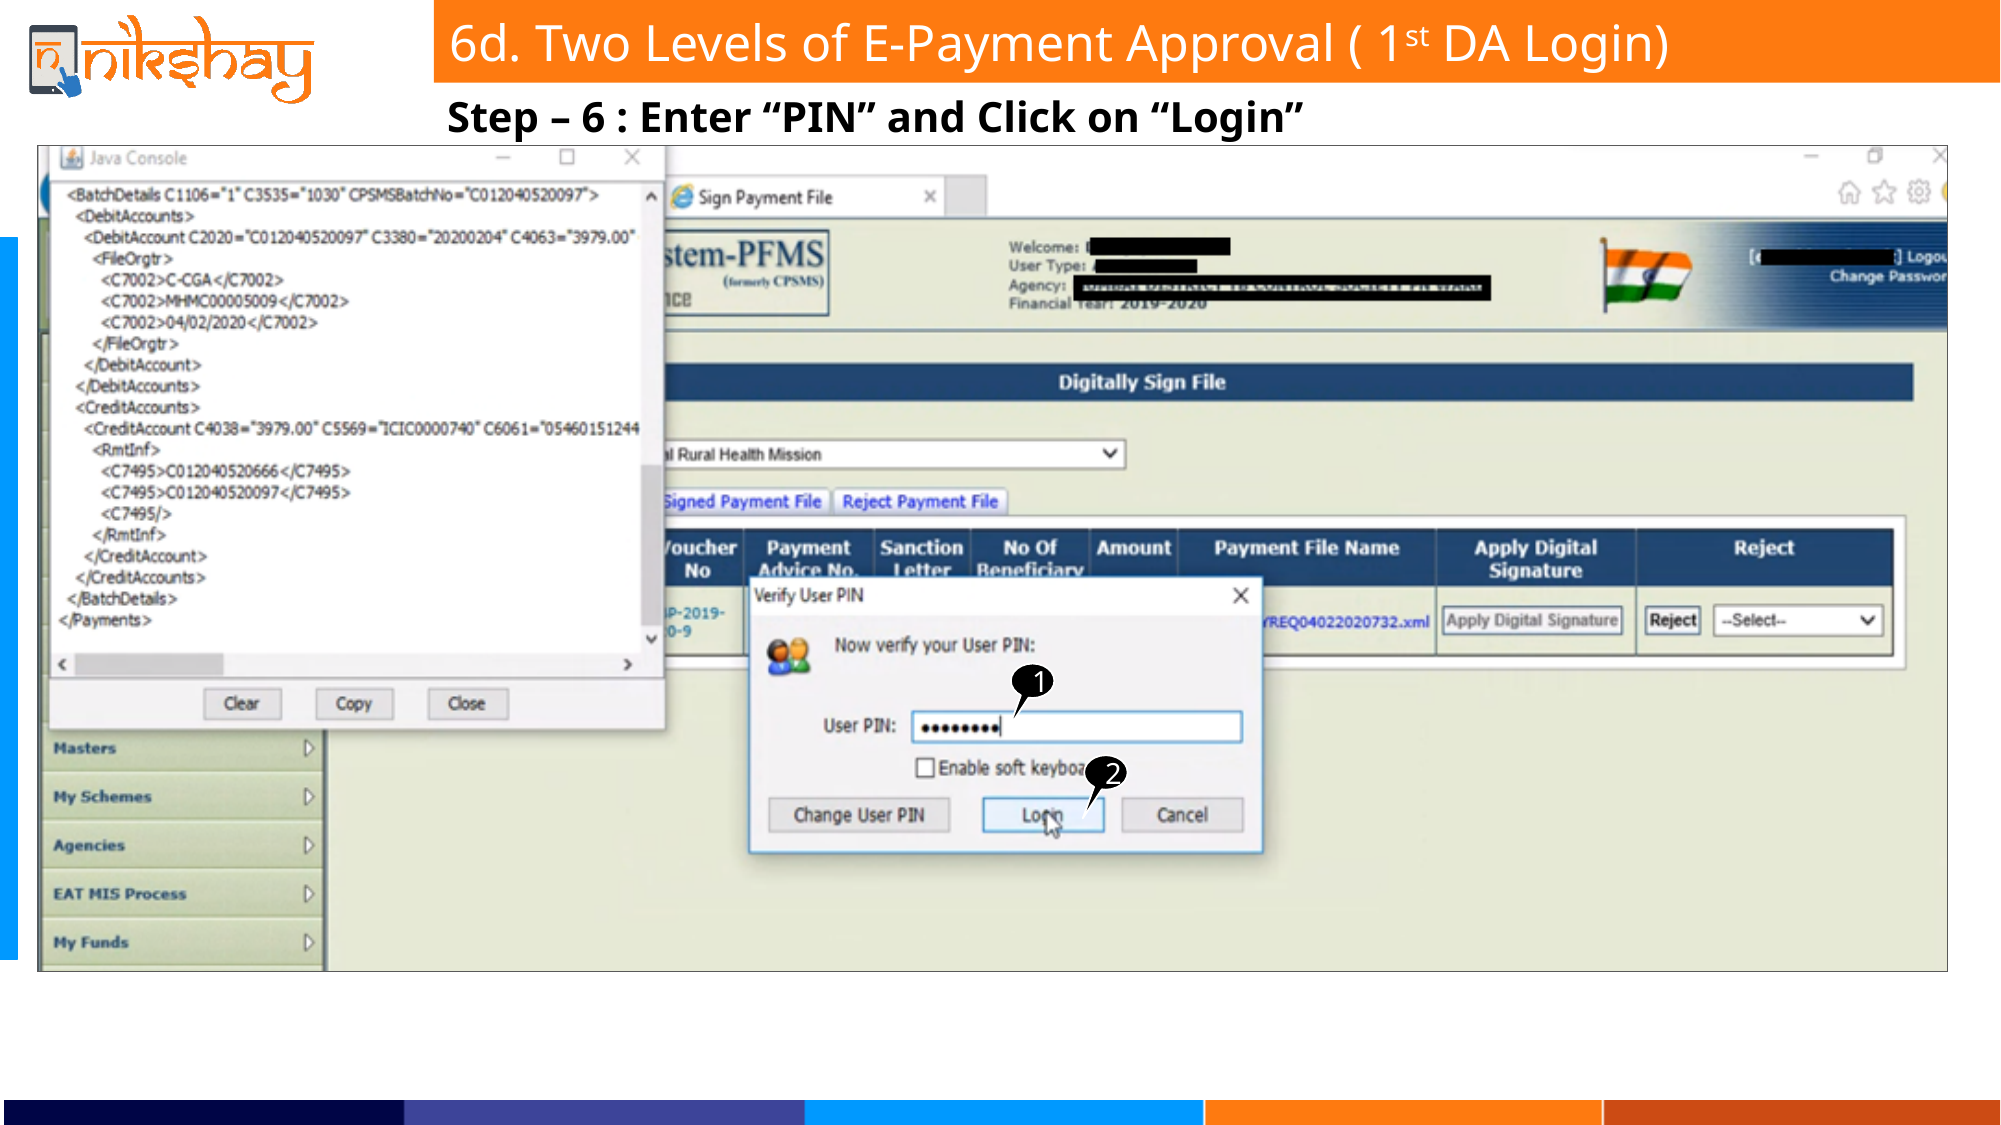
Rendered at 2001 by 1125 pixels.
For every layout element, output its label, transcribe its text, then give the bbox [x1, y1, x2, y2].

text_box 6d. Two Levels of E-Payment Approval ( 1st DA Login) [434, 3, 1766, 79]
text_box Step – 6 : Enter “PIN” and Click on “Login” [432, 83, 2000, 149]
picture [21, 0, 321, 121]
picture [36, 145, 1949, 972]
picture [4, 1100, 2001, 1125]
